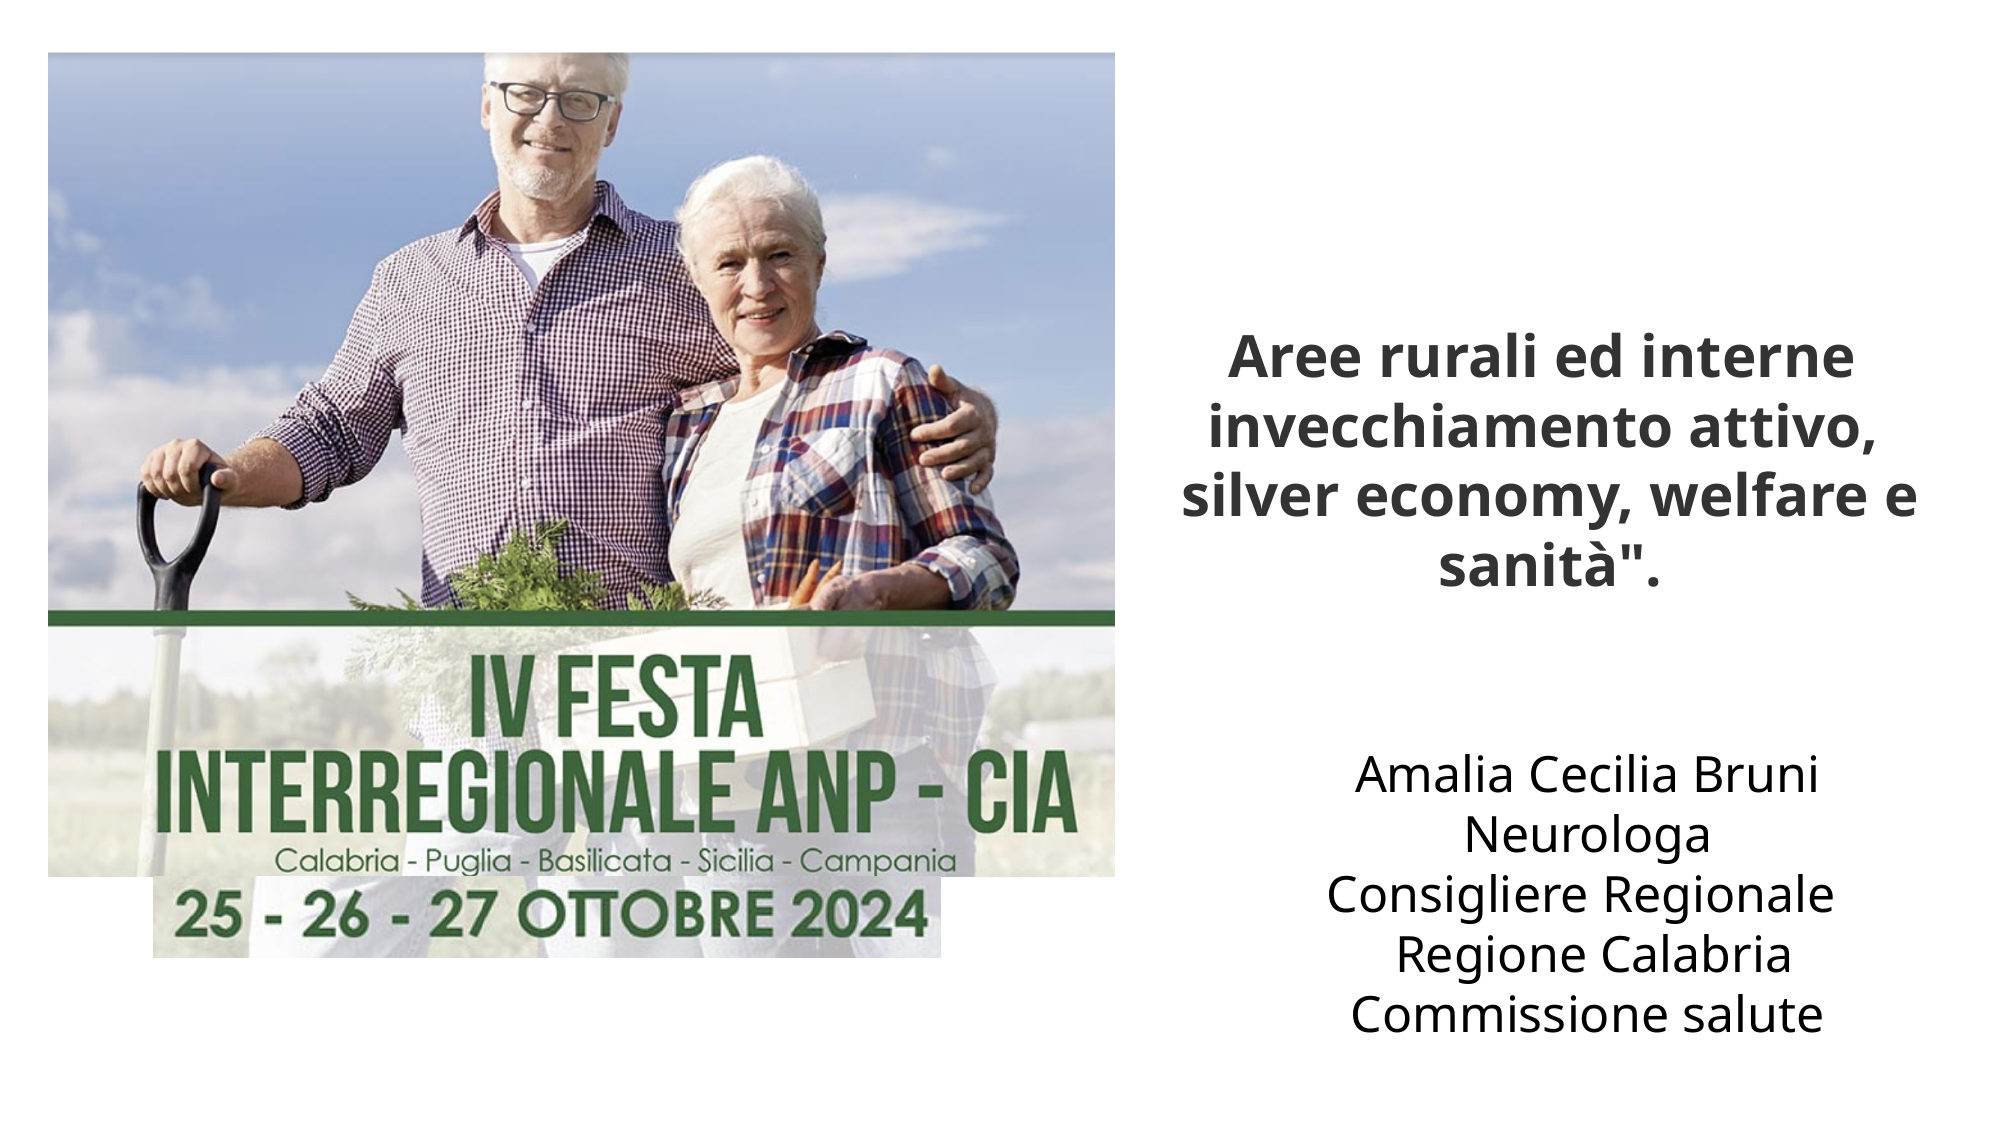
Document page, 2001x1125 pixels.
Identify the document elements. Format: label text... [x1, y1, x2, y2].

text_box Aree rurali ed interne invecchiamento attivo, silver economy, welfare e sanità". [1115, 311, 1986, 606]
text_box Amalia Cecilia Bruni Neurologa Consigliere Regionale Regione Calabria Commissione salute [1200, 734, 1975, 1050]
picture [47, 49, 1115, 959]
